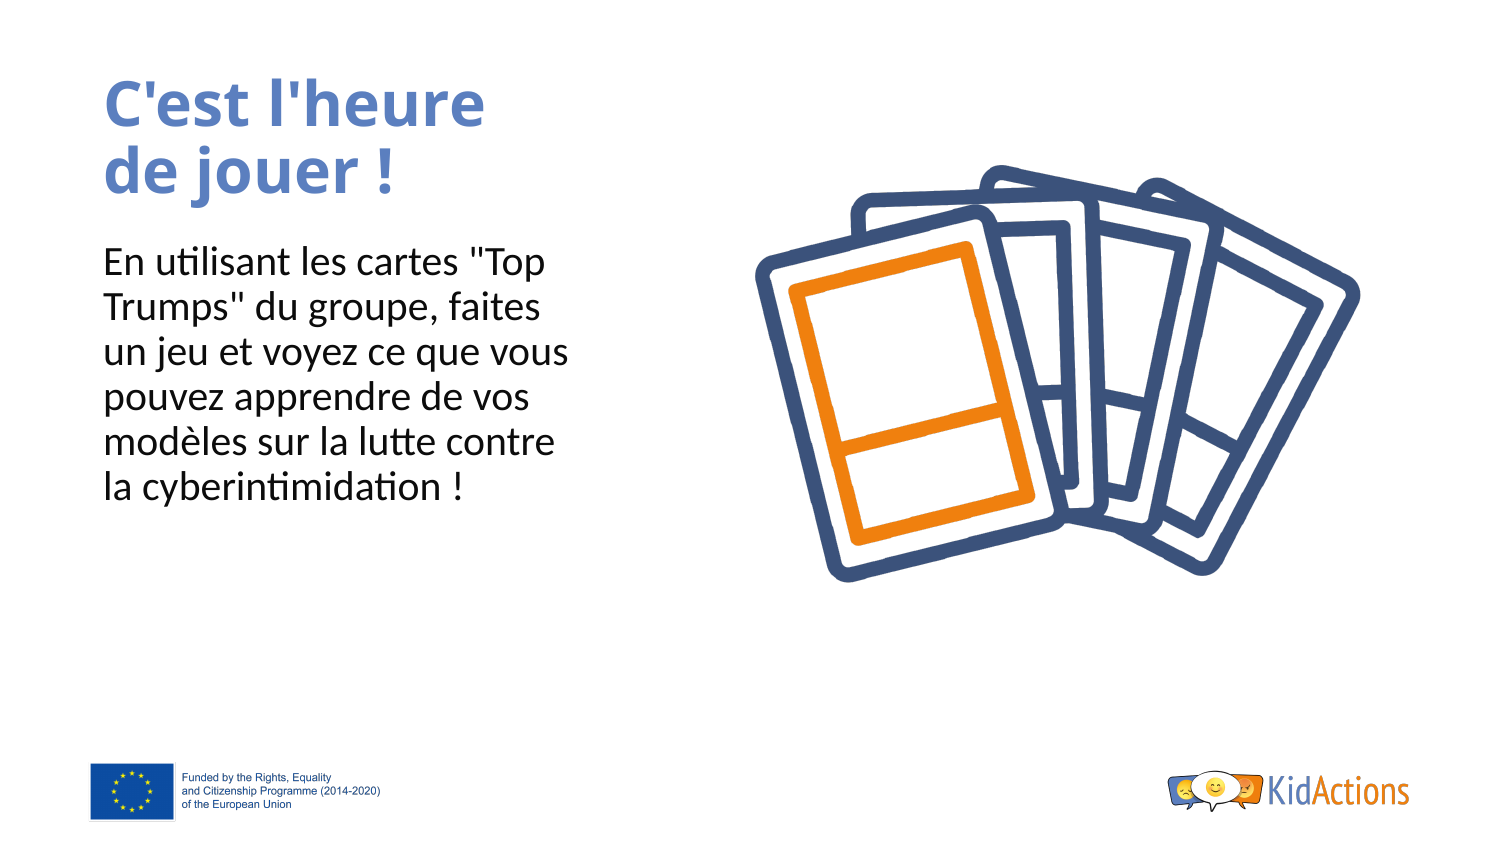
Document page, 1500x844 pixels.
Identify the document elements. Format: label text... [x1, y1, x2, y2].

picture [749, 65, 1365, 681]
picture [1162, 767, 1414, 816]
list En utilisant les cartes "Top Trumps" du groupe, faites un jeu et voyez ce que vous pouvez apprendre de vos modèles sur la lutte contre la cyberintimidation ! [91, 233, 588, 763]
picture [86, 758, 391, 825]
title C'est l'heure de jouer ! [91, 55, 588, 224]
